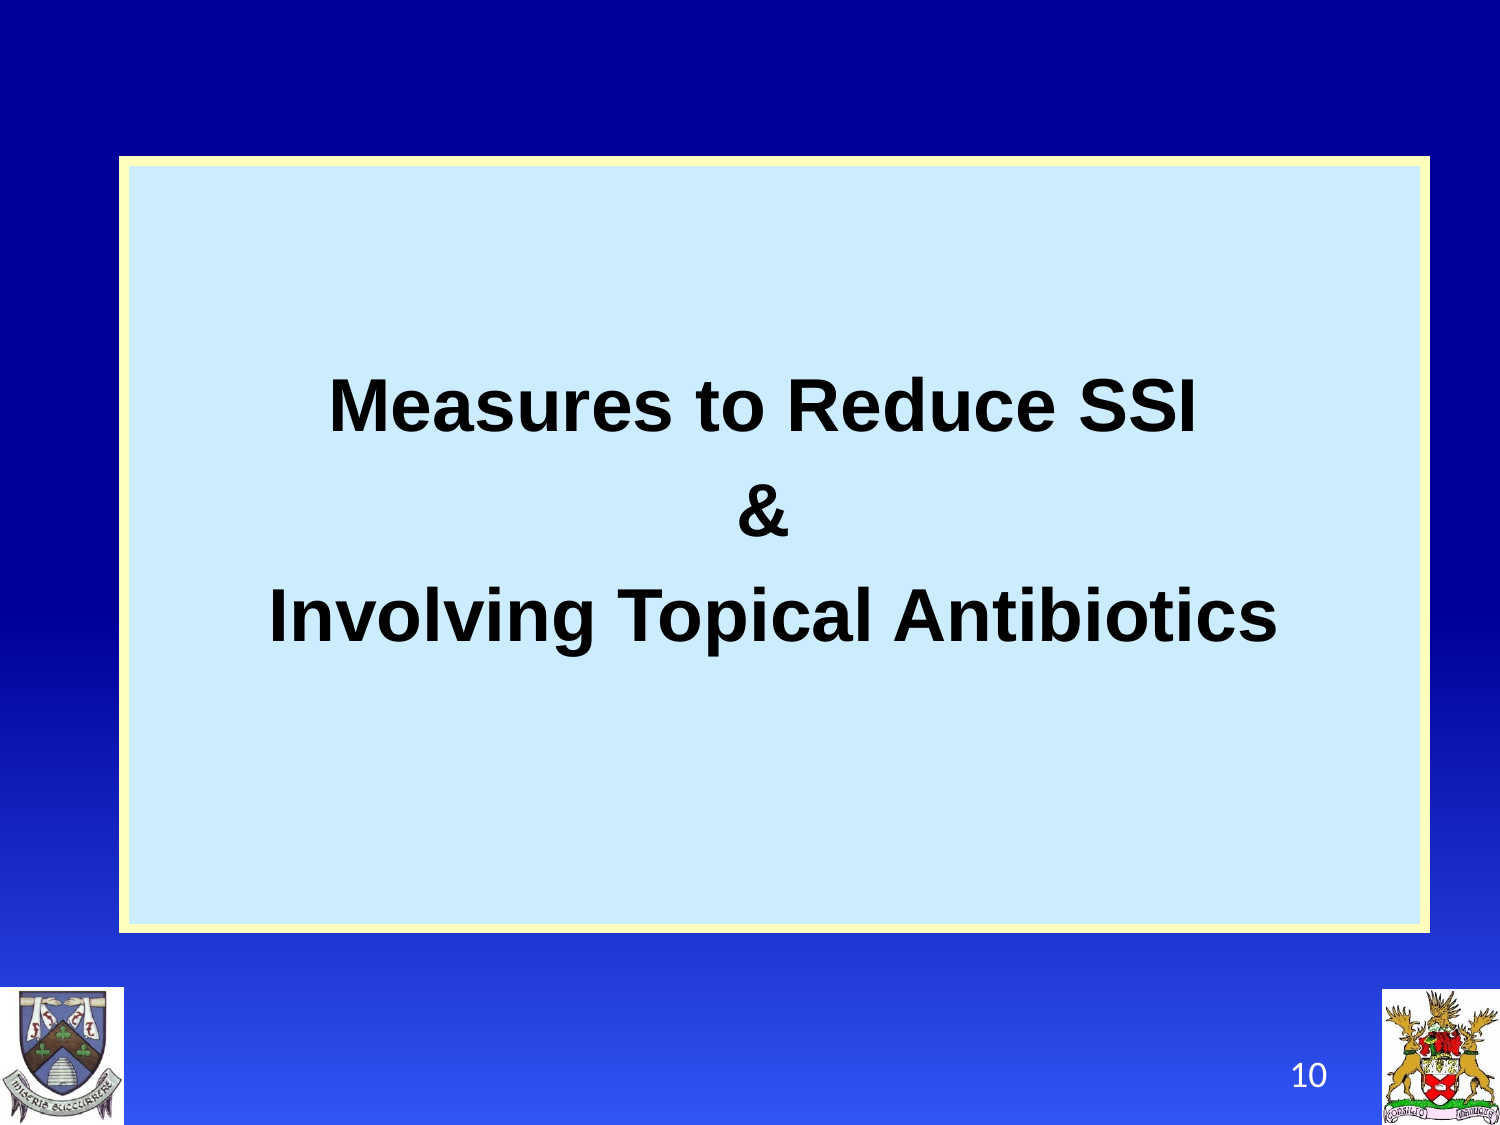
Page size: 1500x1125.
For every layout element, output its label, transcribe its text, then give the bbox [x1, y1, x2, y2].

slide_number 10 [1222, 1042, 1343, 1103]
picture [1382, 989, 1500, 1125]
picture [0, 987, 124, 1125]
list Measures to Reduce SSI & Involving Topical Antibiotics [123, 160, 1425, 929]
